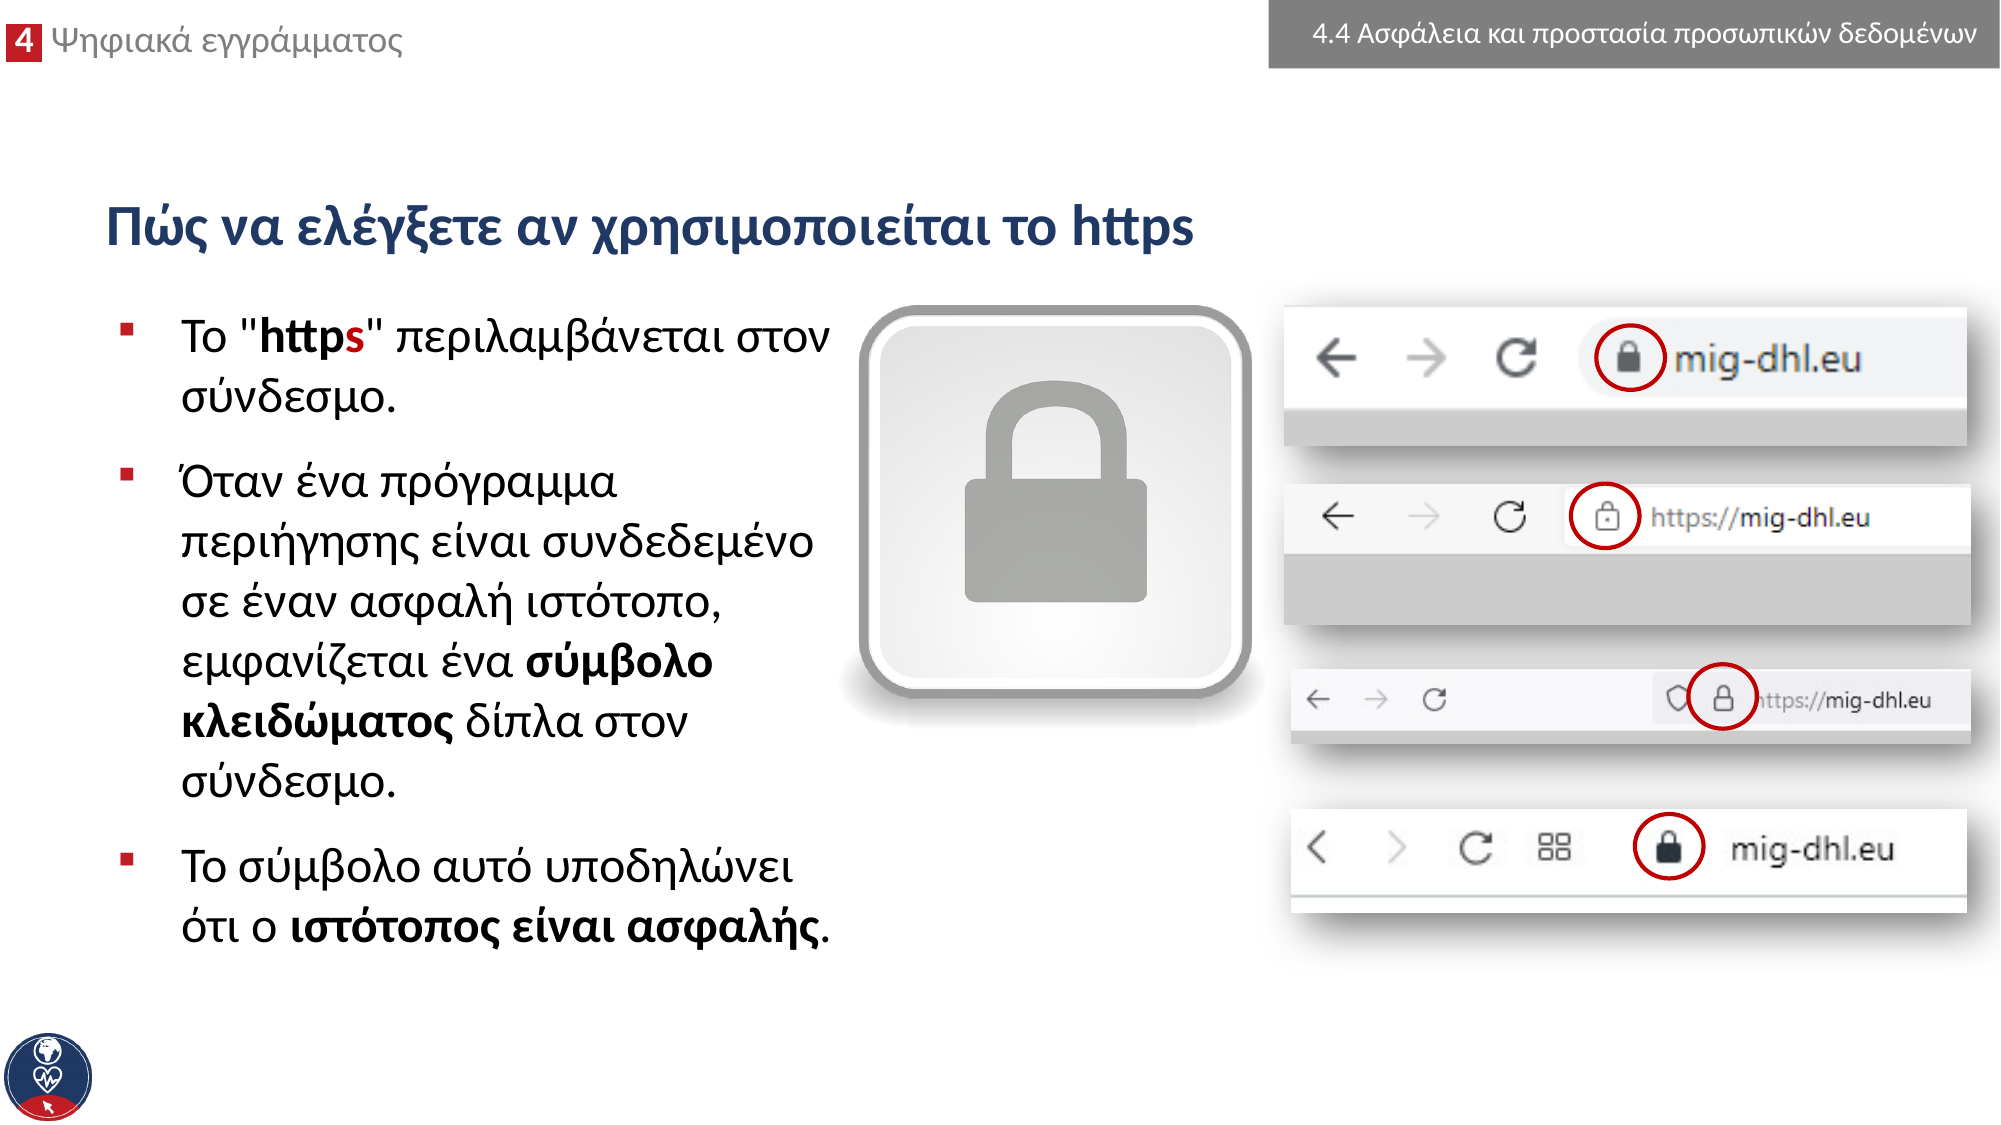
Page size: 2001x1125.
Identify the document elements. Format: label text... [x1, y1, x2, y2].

picture [1284, 305, 1967, 447]
text_box [1704, 662, 1742, 667]
text_box 4.4 Ασφάλεια και προστασία προσωπικών δεδομένων [1268, 0, 2000, 69]
picture [4, 1033, 92, 1121]
picture [1291, 668, 1971, 744]
list Το "https" περιλαμβάνεται στον σύνδεσμο. Όταν ένα πρόγραμμα περιήγησης είναι συνδεδεμένο σε έναν ασφαλή ιστότοπο, εμφανίζεται ένα σύμβολο κλειδώματος δίπλα στον σύνδεσμο. Το σύμβολο αυτό υποδηλώνει ότι ο ιστότοπος είναι ασφαλής. [91, 295, 858, 1094]
picture [1284, 484, 1971, 625]
picture [1291, 809, 1967, 913]
title Πώς να ελέγξετε αν χρησιμοποιείται το https [91, 177, 1906, 277]
picture [834, 305, 1270, 730]
